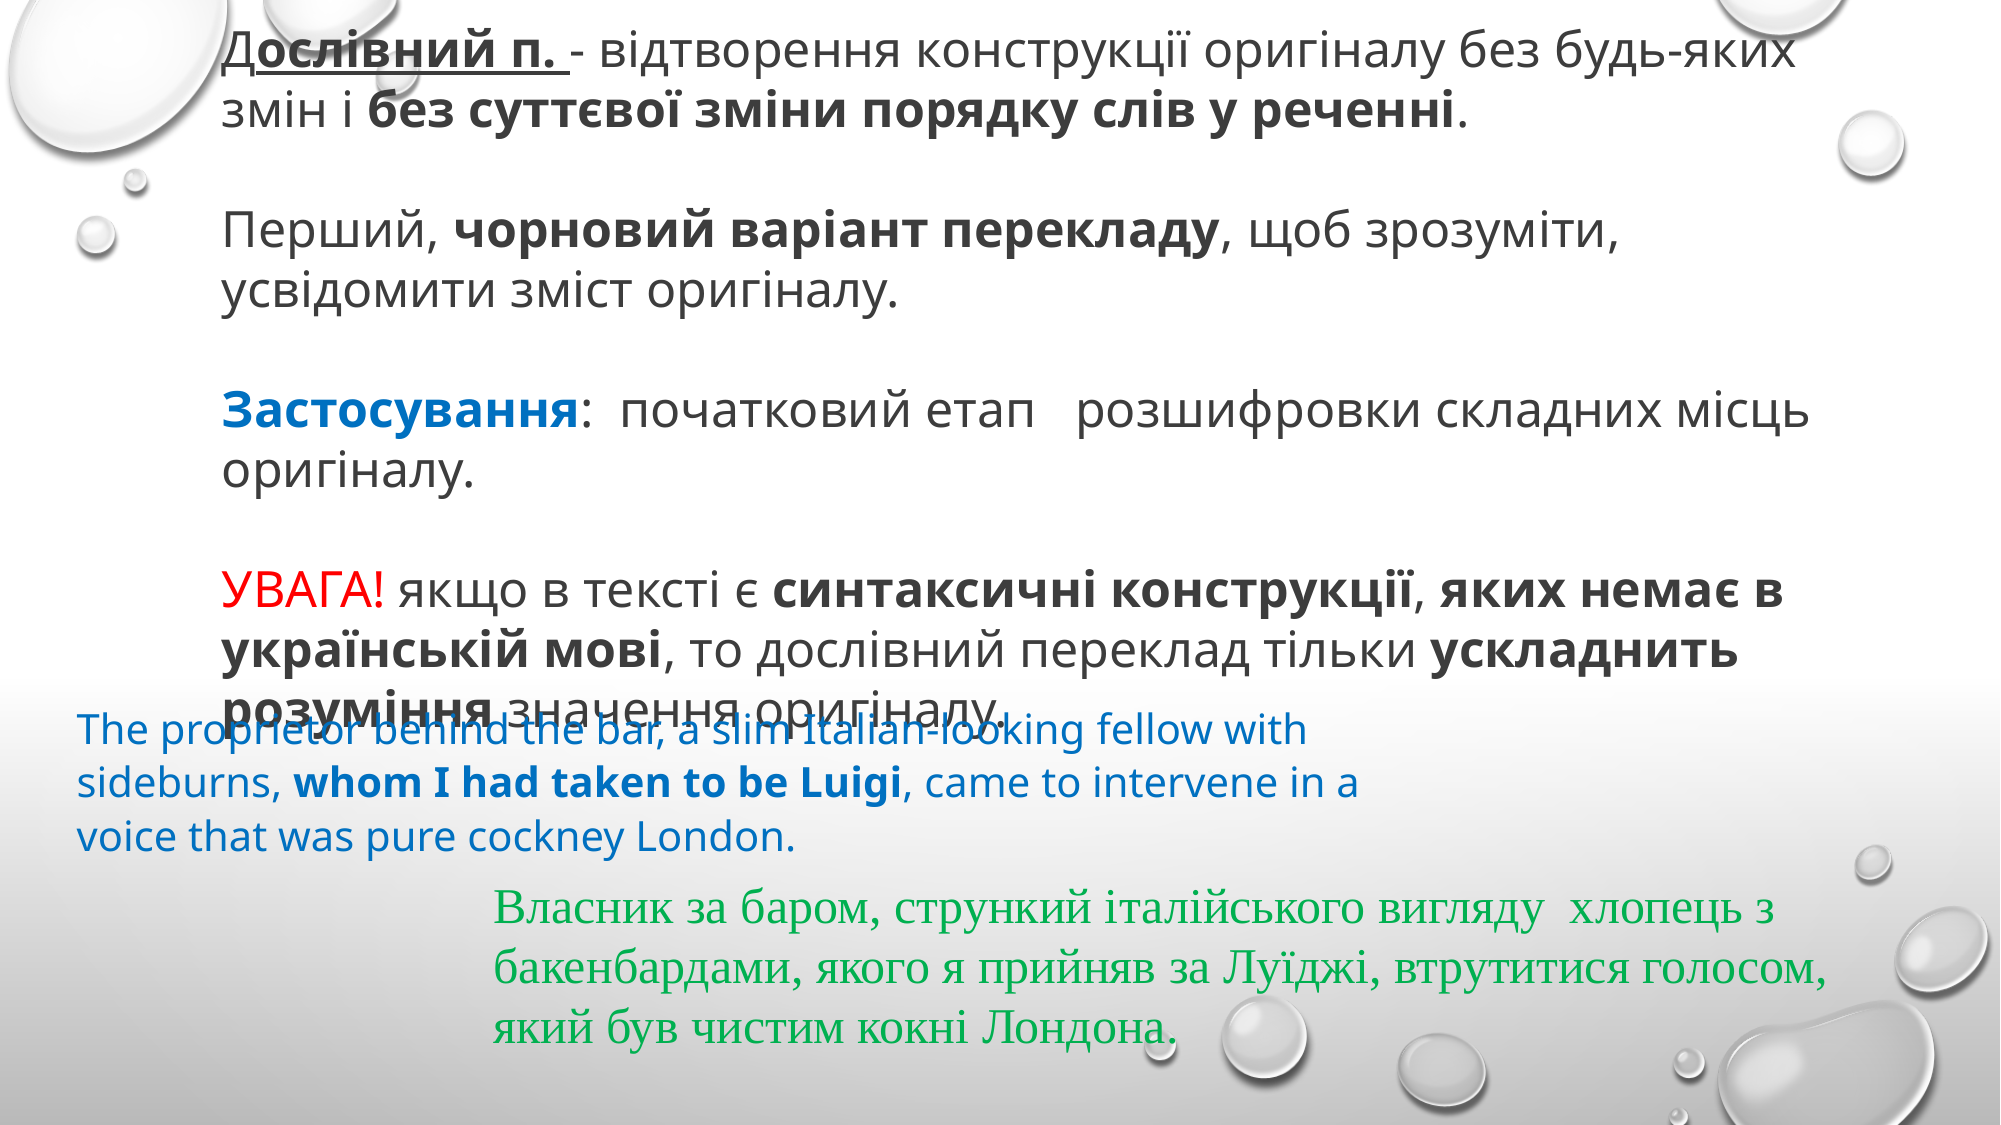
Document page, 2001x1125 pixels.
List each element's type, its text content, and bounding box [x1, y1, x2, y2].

text_box The proprietor behind the bar, a slim Italian-looking fellow with sideburns, whom I had taken to be Luigi, came to intervene in a voice that was pure cockney London. [61, 691, 1379, 867]
text_box Власник за баром, стрункий італійського вигляду хлопець з бакенбардами, якого я прийняв за Луїджі, втрутитися голосом, який був чистим кокні Лондона. [478, 865, 1939, 1061]
text_box Дослівний п. - відтворення конструкції оригіналу без будь-яких змін і без суттєвої зміни порядку слів у реченні. Перший, чорновий варіант перекладу, щоб зрозуміти, усвідомити зміст оригіналу. Застосування: початковий етап розшифровки складних місць оригіналу. УВАГА! якщо в тексті є синтаксичні конструкції, яких немає в українській мові, то дослівний переклад тільки ускладнить розуміння значення оригіналу. [207, 10, 1917, 745]
picture [0, 0, 2000, 1125]
